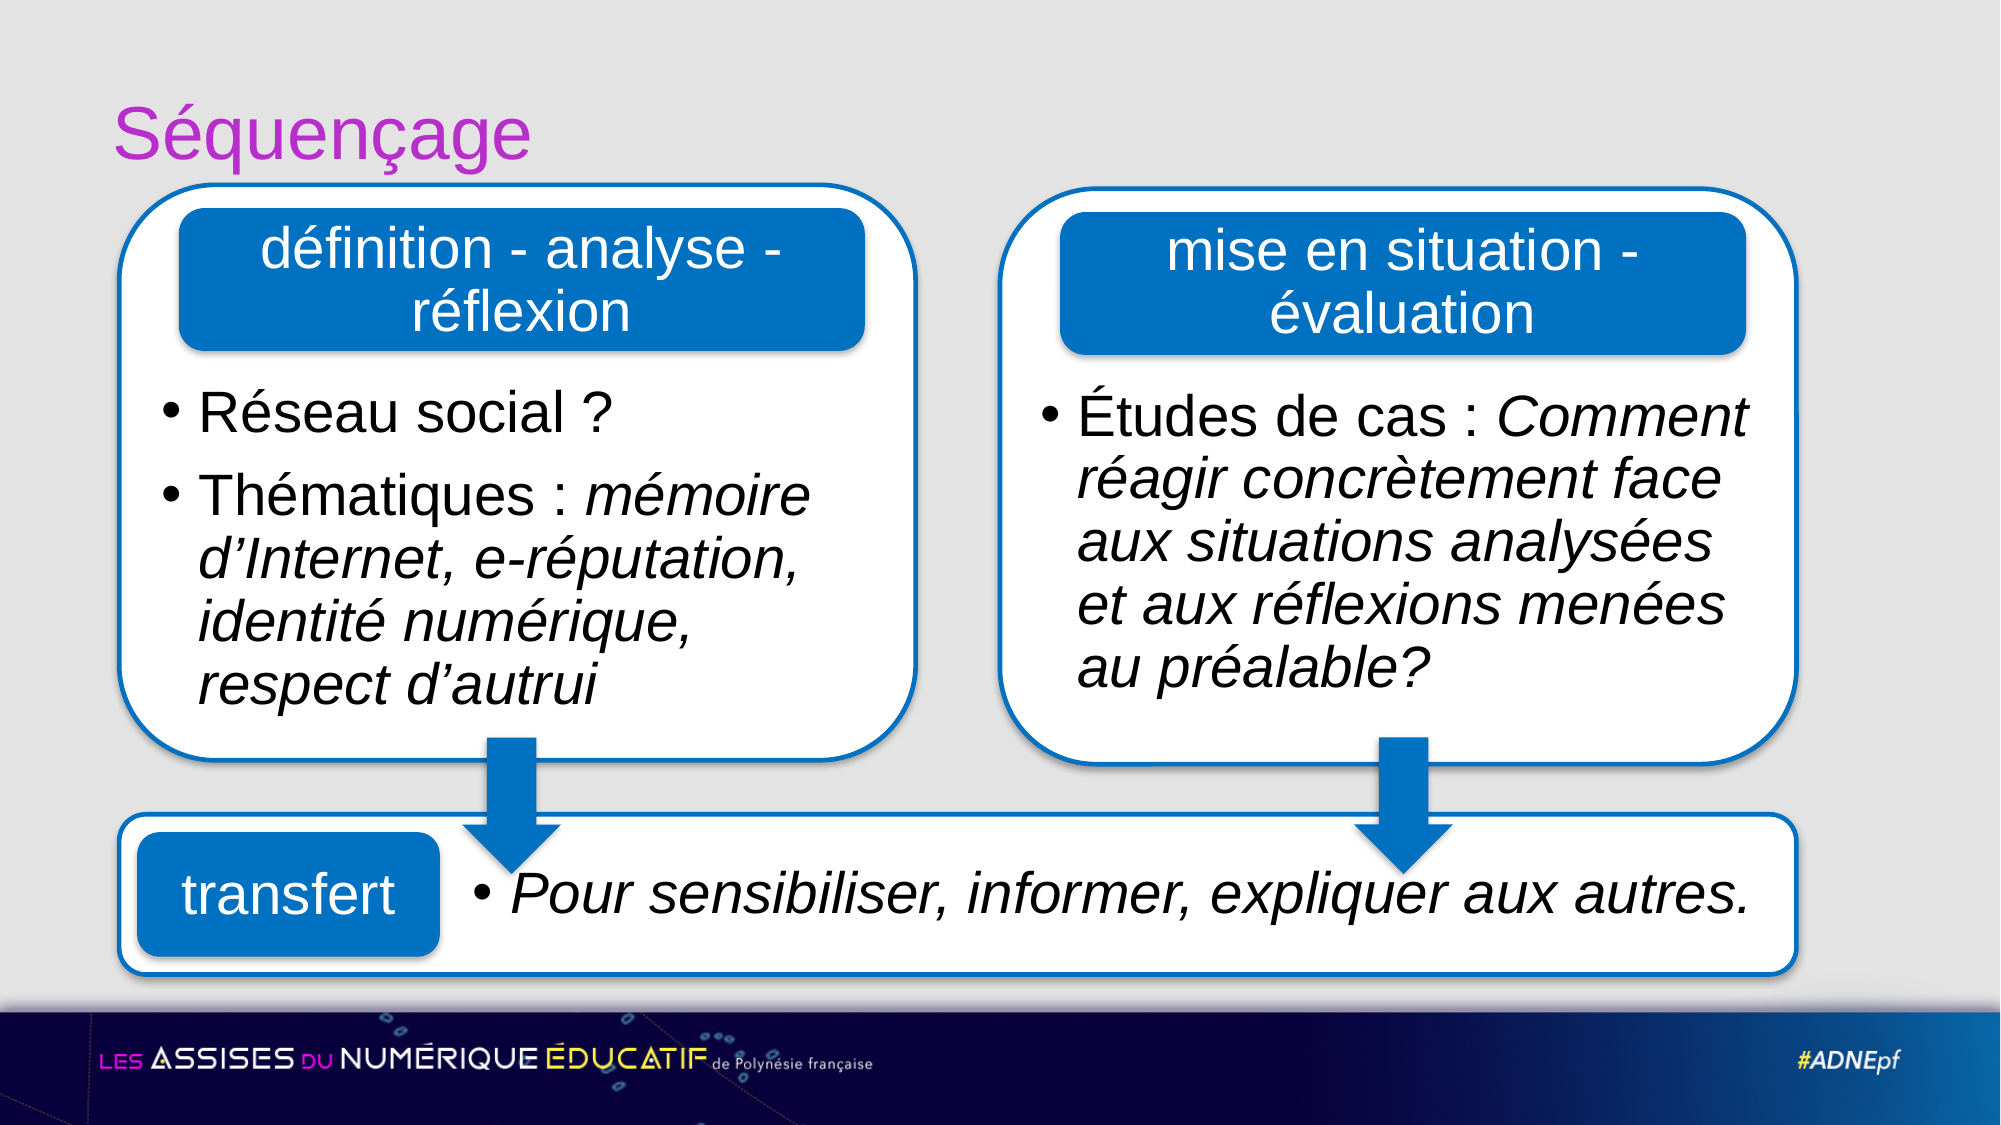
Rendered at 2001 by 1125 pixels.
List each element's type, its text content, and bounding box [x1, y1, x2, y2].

title Séquençage [97, 54, 1639, 216]
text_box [999, 188, 1797, 737]
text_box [119, 184, 916, 737]
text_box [119, 737, 1799, 975]
picture [0, 0, 2001, 1125]
